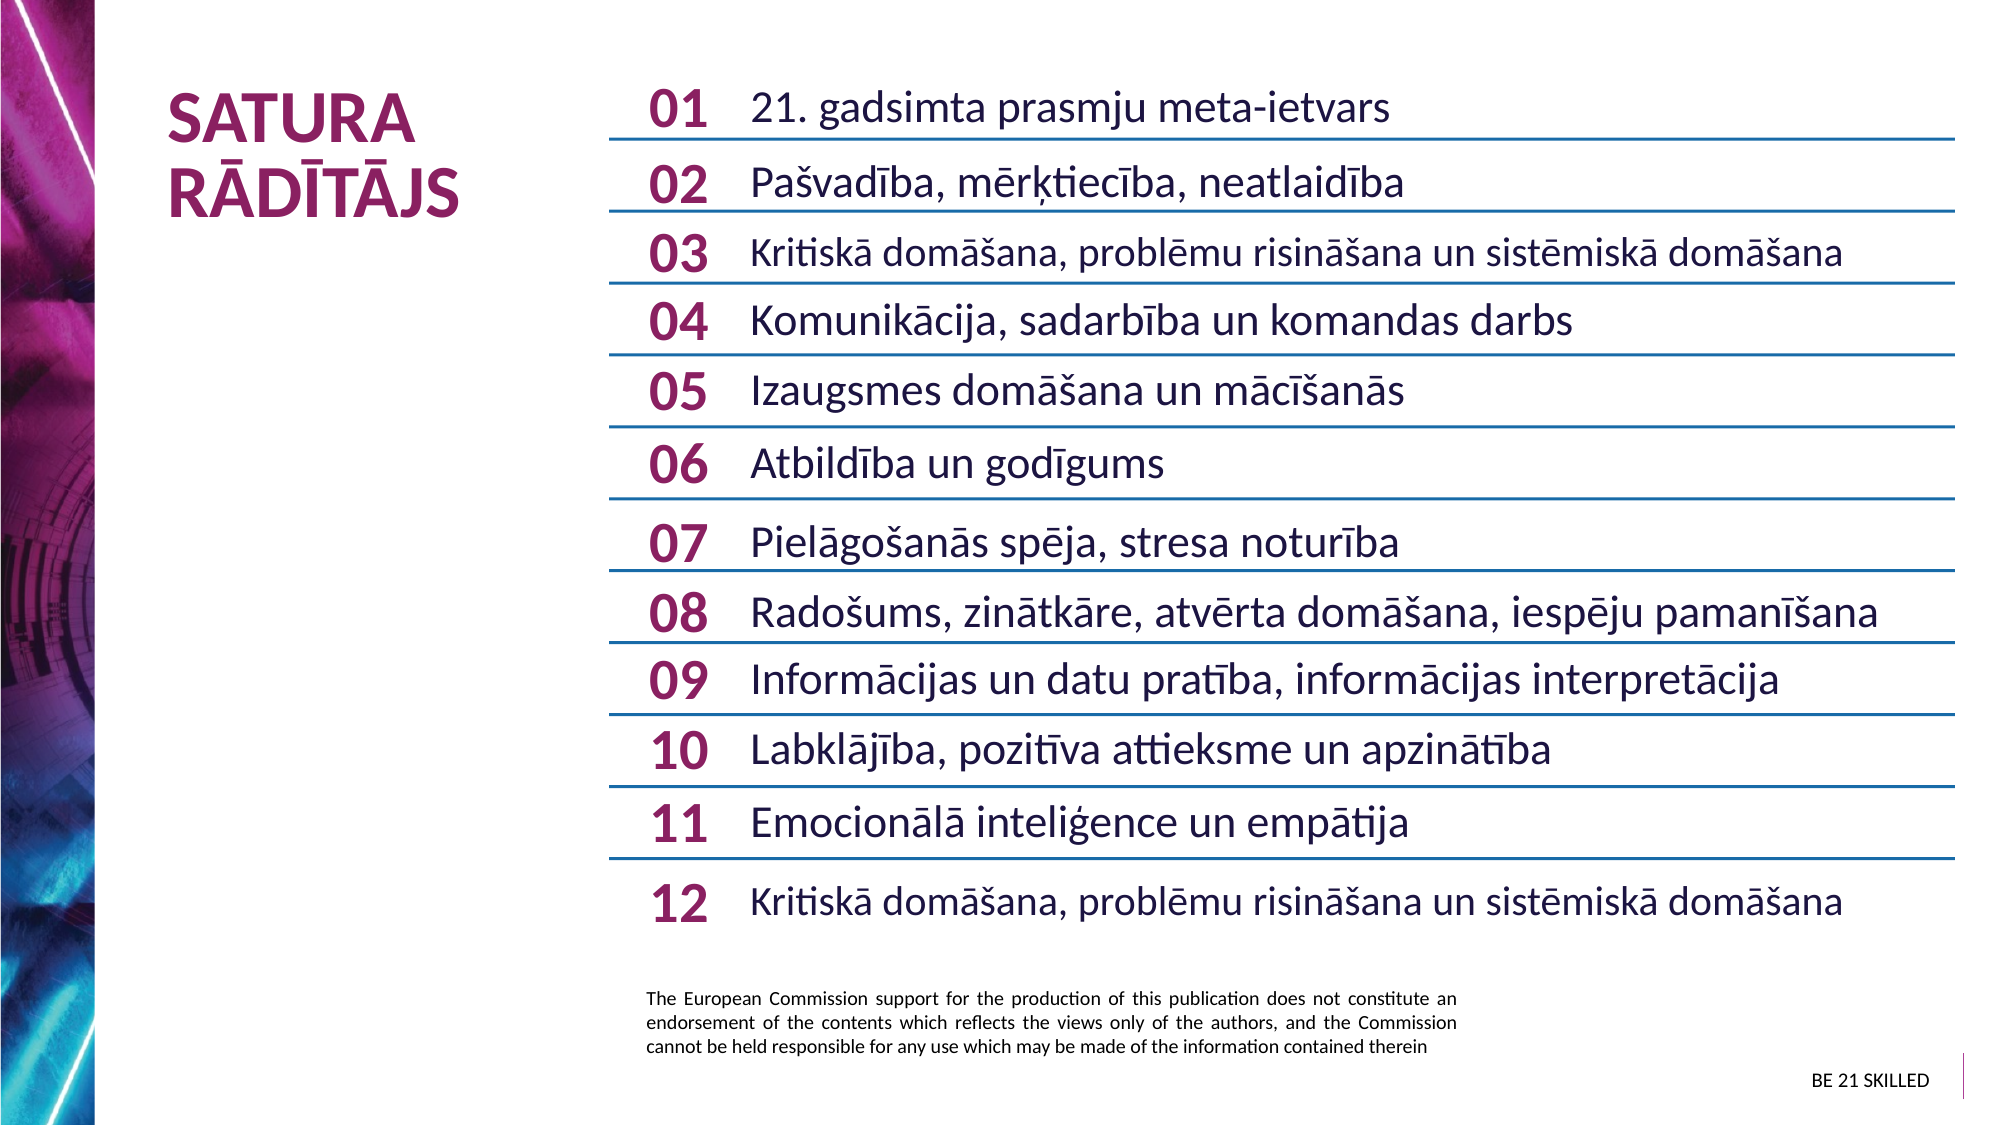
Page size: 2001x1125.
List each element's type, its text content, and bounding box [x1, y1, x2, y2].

list 11 [634, 800, 735, 838]
list 10 [634, 728, 735, 765]
list 04 [634, 298, 735, 336]
list Komunikācija, sadarbība un komandas darbs [735, 298, 1923, 336]
list 08 [634, 590, 735, 628]
list 21. gadsimta prasmju meta-ietvars [735, 85, 1923, 123]
list Kritiskā domāšana, problēmu risināšana un sistēmiskā domāšana [735, 880, 1923, 918]
list 07 [634, 521, 735, 558]
list 05 [634, 368, 735, 406]
list 02 [634, 161, 735, 198]
list 03 [634, 231, 735, 268]
list Radošums, zinātkāre, atvērta domāšana, iespēju pamanīšana [735, 590, 1923, 628]
list Kritiskā domāšana, problēmu risināšana un sistēmiskā domāšana [735, 231, 1923, 268]
list Pielāgošanās spēja, stresa noturība [735, 521, 1923, 558]
list Izaugsmes domāšana un mācīšanās [735, 368, 1923, 406]
list 12 [634, 880, 735, 918]
list Atbildība un godīgums [735, 441, 1923, 479]
list SATURA RĀDĪTĀJS [153, 109, 557, 207]
picture [1, 0, 95, 1125]
list Informācijas un datu pratība, informācijas interpretācija [735, 658, 1923, 695]
list Pašvadība, mērķtiecība, neatlaidība [735, 161, 1923, 199]
list Labklājība, pozitīva attieksme un apzinātība [735, 728, 1923, 765]
list Emocionālā inteliģence un empātija [735, 800, 1923, 838]
list 01 [634, 85, 735, 123]
list 09 [634, 658, 735, 695]
list 06 [634, 441, 735, 479]
